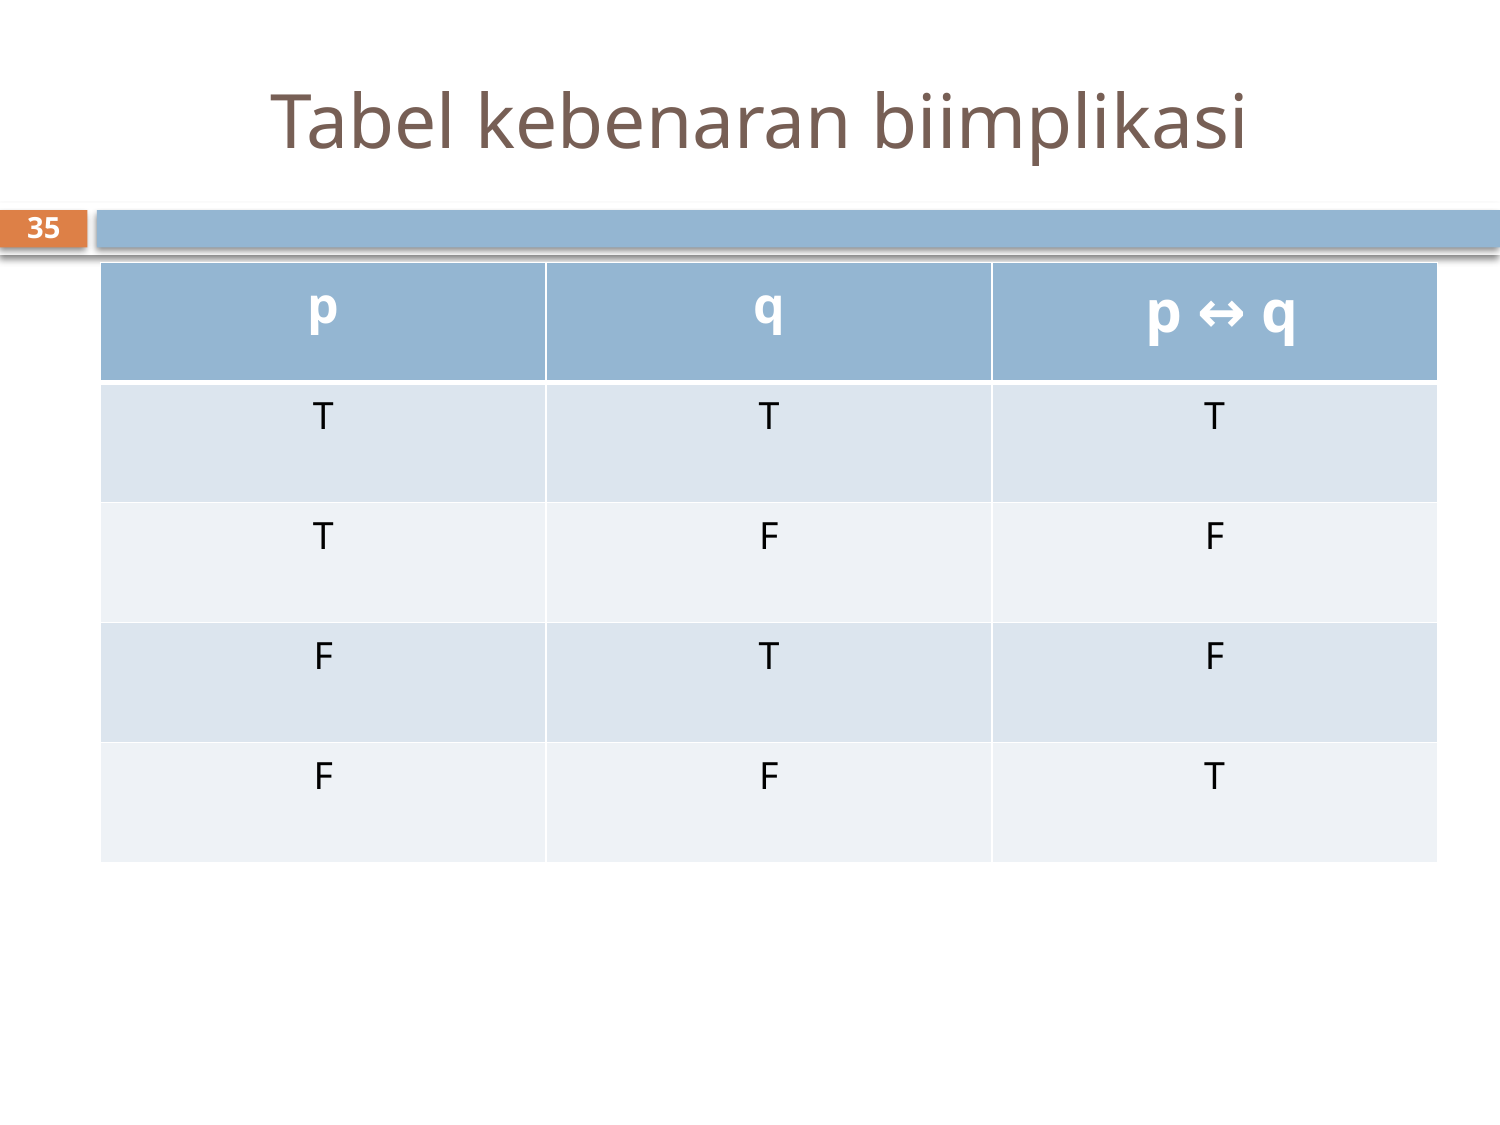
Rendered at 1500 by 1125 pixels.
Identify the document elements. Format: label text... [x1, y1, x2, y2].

table_cell F [547, 743, 991, 862]
table_cell T [547, 623, 991, 742]
slide_number 35 [0, 208, 88, 249]
table_cell F [547, 503, 991, 622]
table_cell F [101, 743, 545, 862]
table_header p ↔ q [993, 263, 1437, 380]
table_cell F [993, 503, 1437, 622]
table_cell T [101, 503, 545, 622]
title Tabel kebenaran biimplikasi [100, 37, 1438, 200]
table_cell T [101, 385, 545, 502]
table_header p [101, 263, 545, 380]
table_header q [547, 263, 991, 380]
table_cell T [993, 385, 1437, 502]
table_cell T [547, 385, 991, 502]
table_cell F [101, 623, 545, 742]
table_cell T [993, 743, 1437, 862]
table_cell F [993, 623, 1437, 742]
